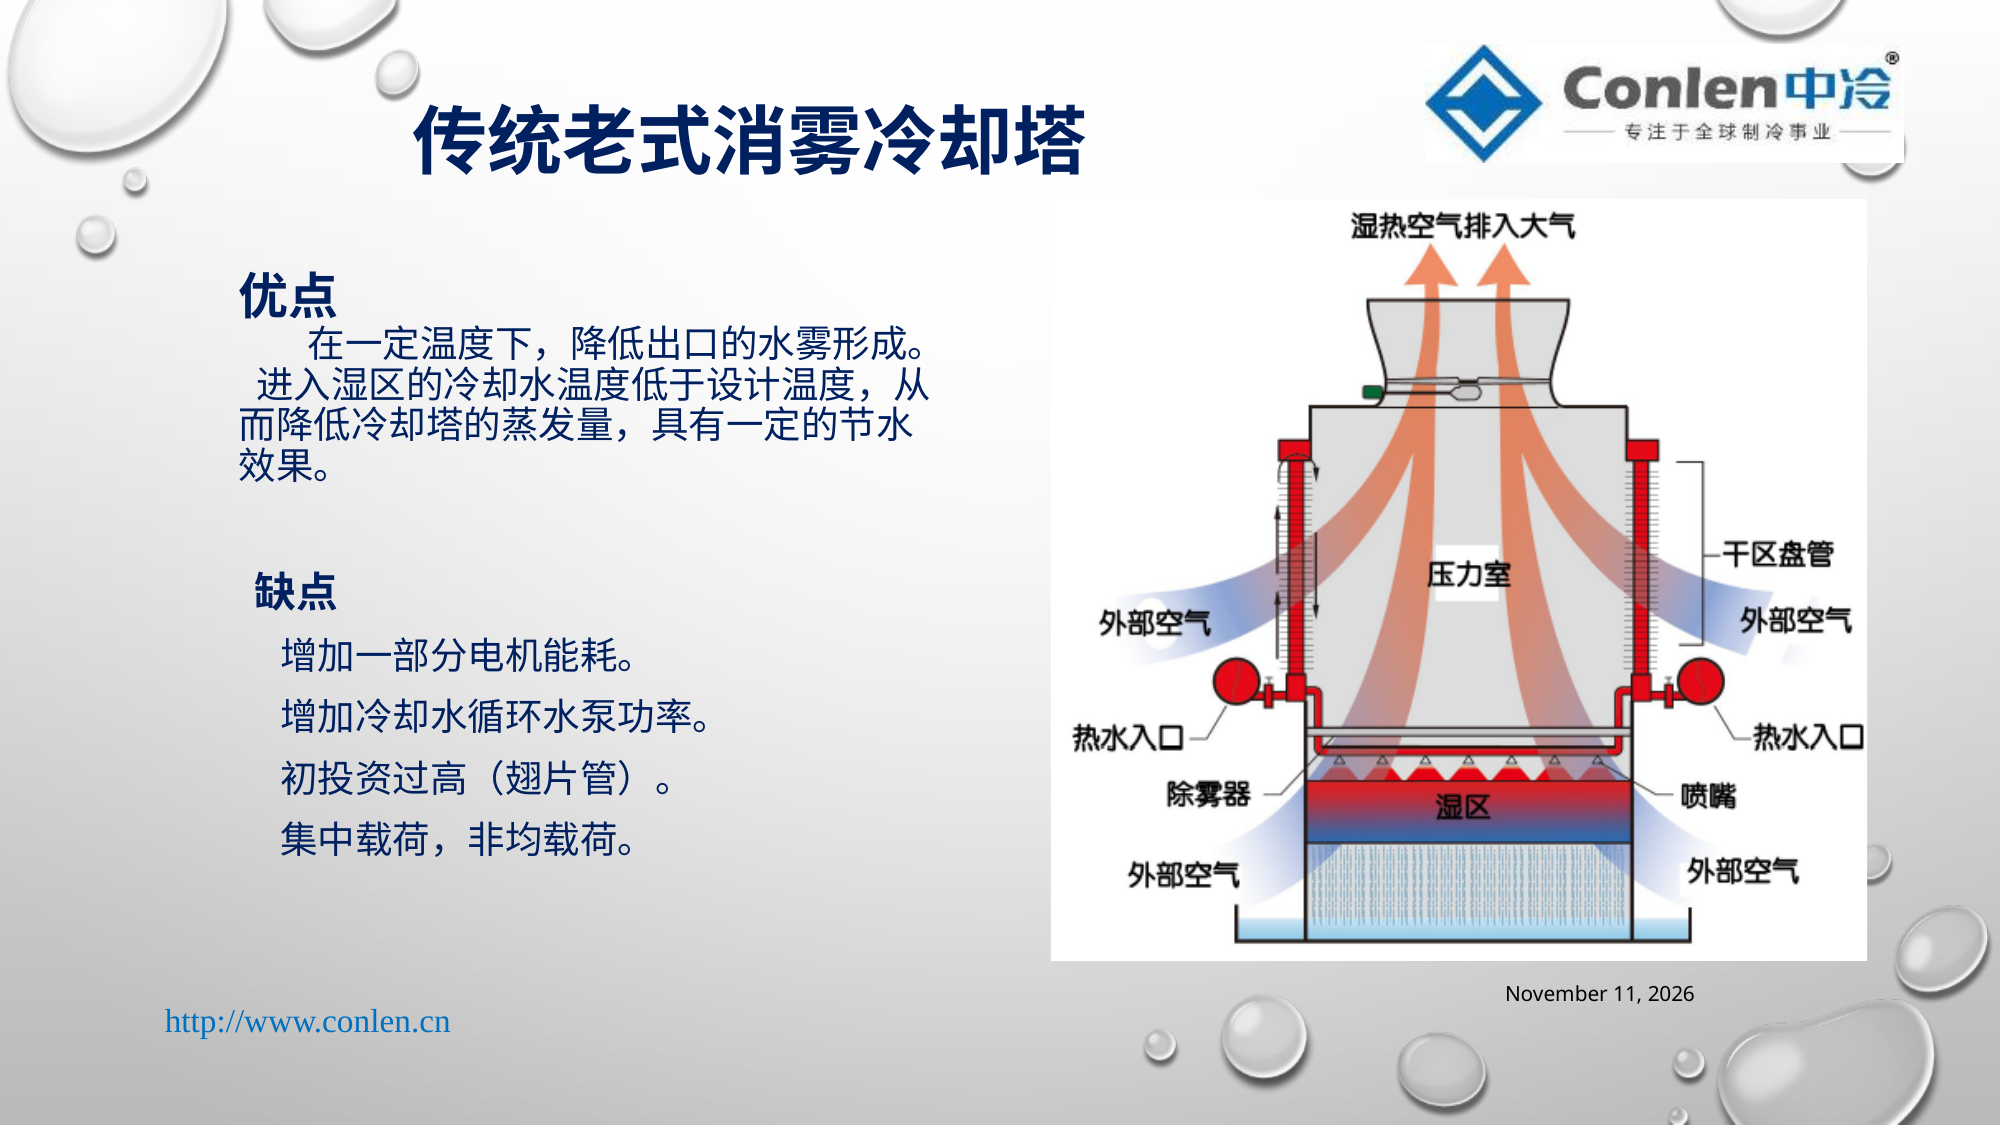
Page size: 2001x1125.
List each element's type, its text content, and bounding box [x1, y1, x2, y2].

text_box 缺点 增加一部分电机能耗。 增加冷却水循环水泵功率。 初投资过高（翅片管）。 集中载荷，非均载荷。 [239, 564, 1028, 968]
picture [0, 0, 2000, 1125]
footer http://www.conlen.cn [149, 989, 1245, 1050]
title 传统老式消雾冷却塔 [75, 75, 1425, 213]
text_box 优点 在一定温度下，降低出口的水雾形成。 进入湿区的冷却水温度低于设计温度，从而降低冷却塔的蒸发量，具有一定的节水效果。 [224, 264, 956, 495]
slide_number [1259, 971, 1710, 1025]
